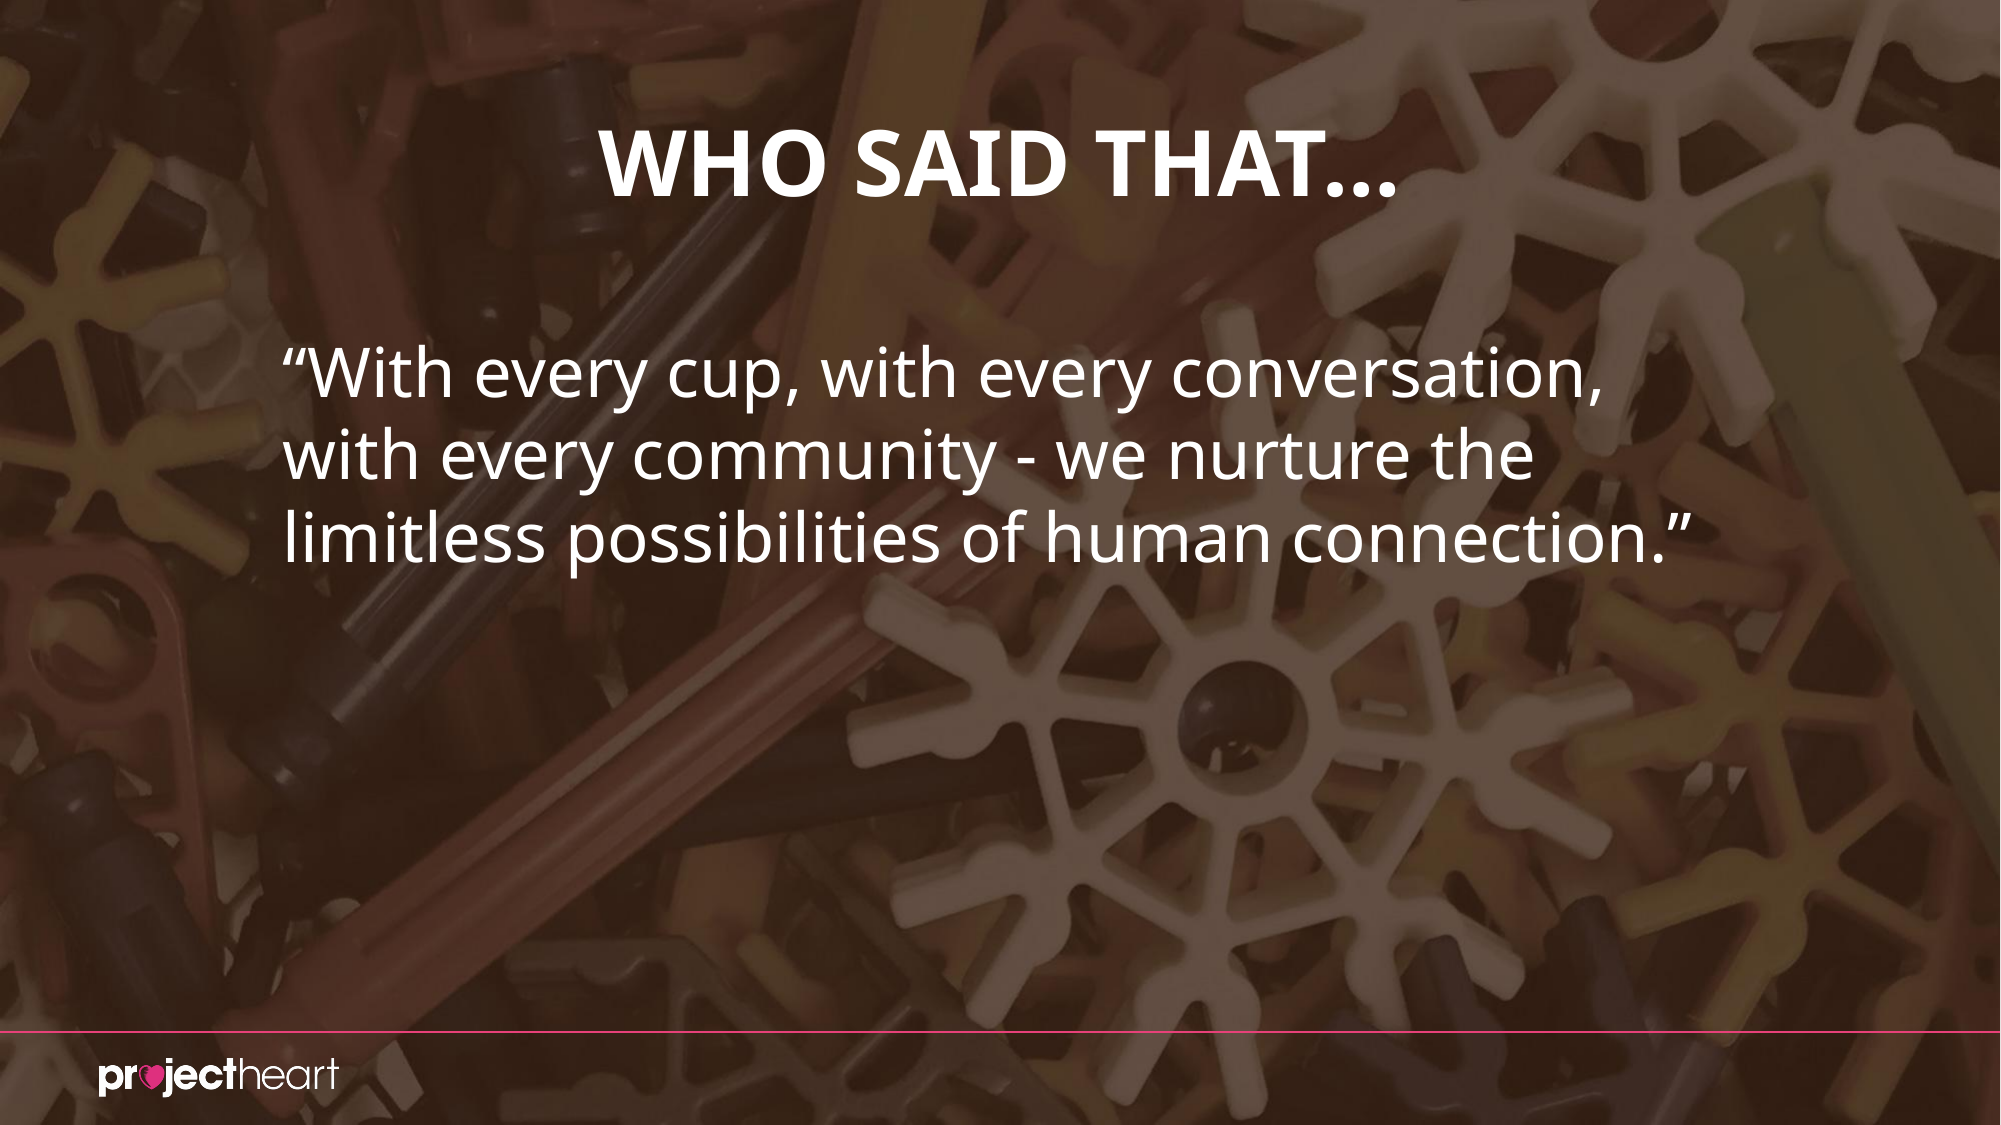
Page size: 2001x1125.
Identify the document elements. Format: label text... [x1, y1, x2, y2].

picture [0, 0, 2001, 1125]
text_box “With every cup, with every conversation, with every community - we nurture the limitless possibilities of human connection.” [262, 308, 1738, 817]
title WHO SAID THAT… [80, 90, 1920, 229]
